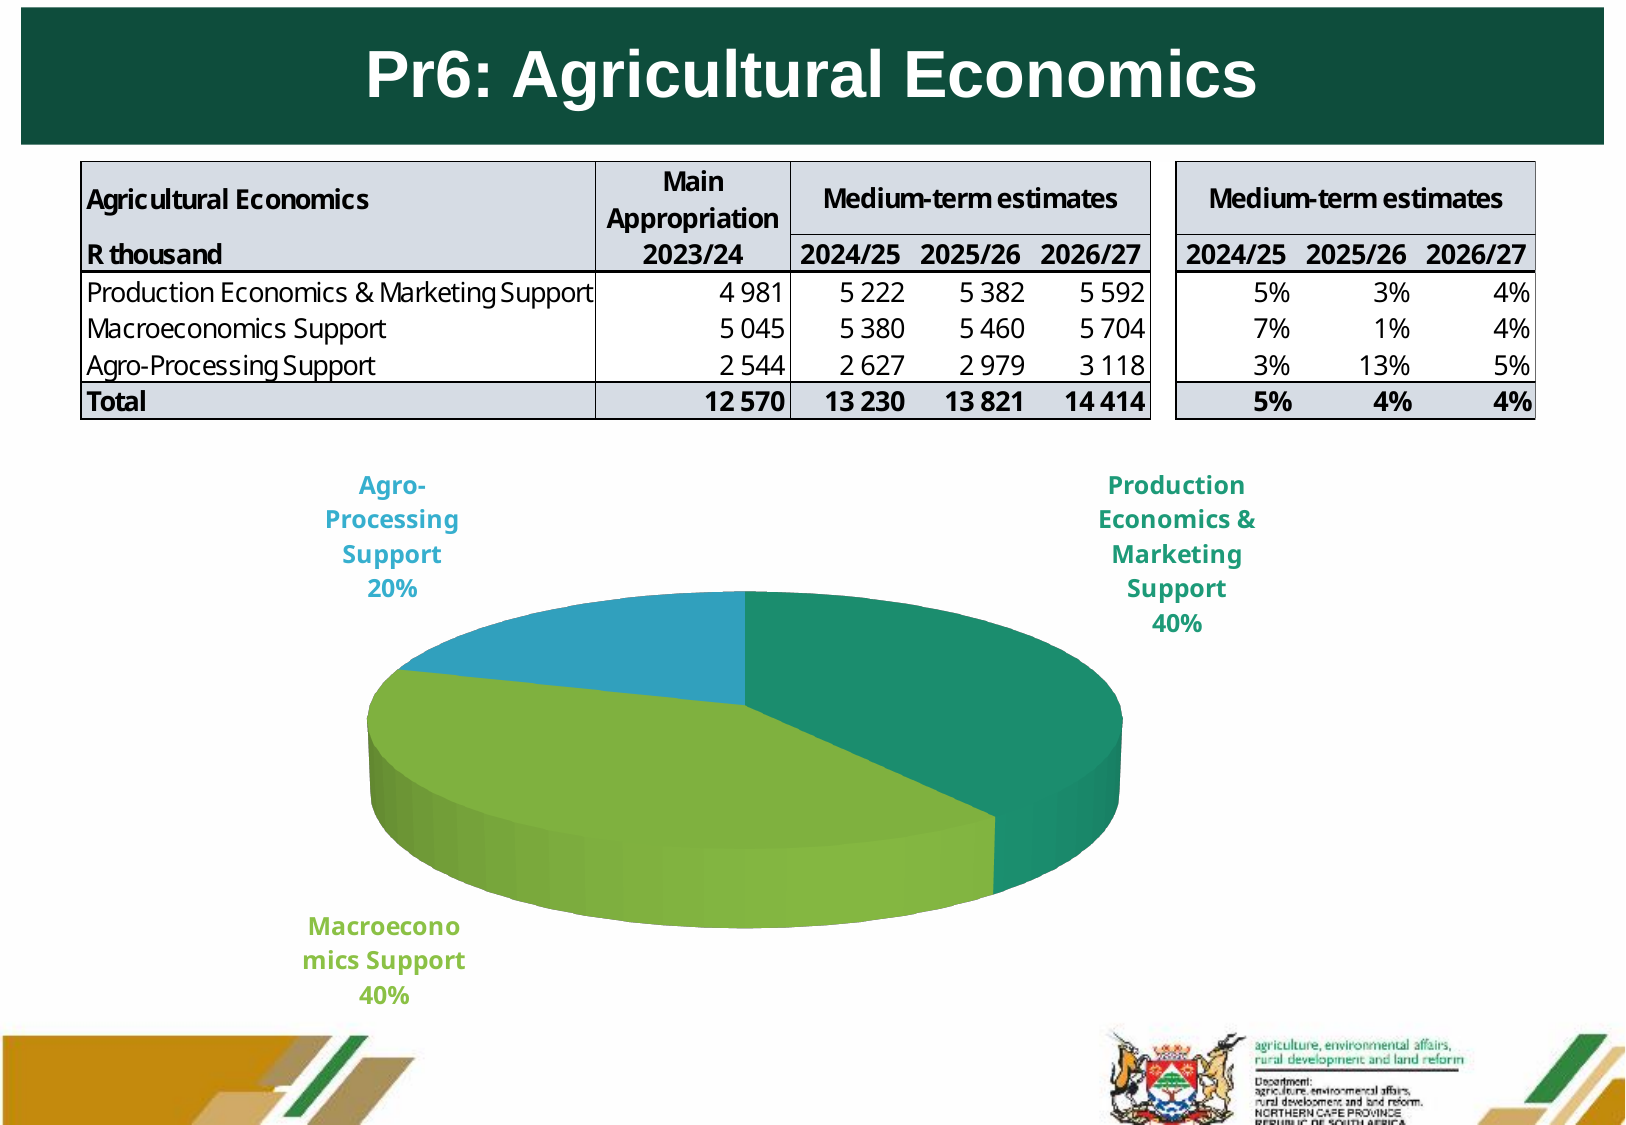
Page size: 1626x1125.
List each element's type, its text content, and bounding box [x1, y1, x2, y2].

picture [0, 0, 1626, 1125]
title Pr6: Agricultural Economics [21, 7, 1604, 145]
chart [204, 467, 1421, 1047]
